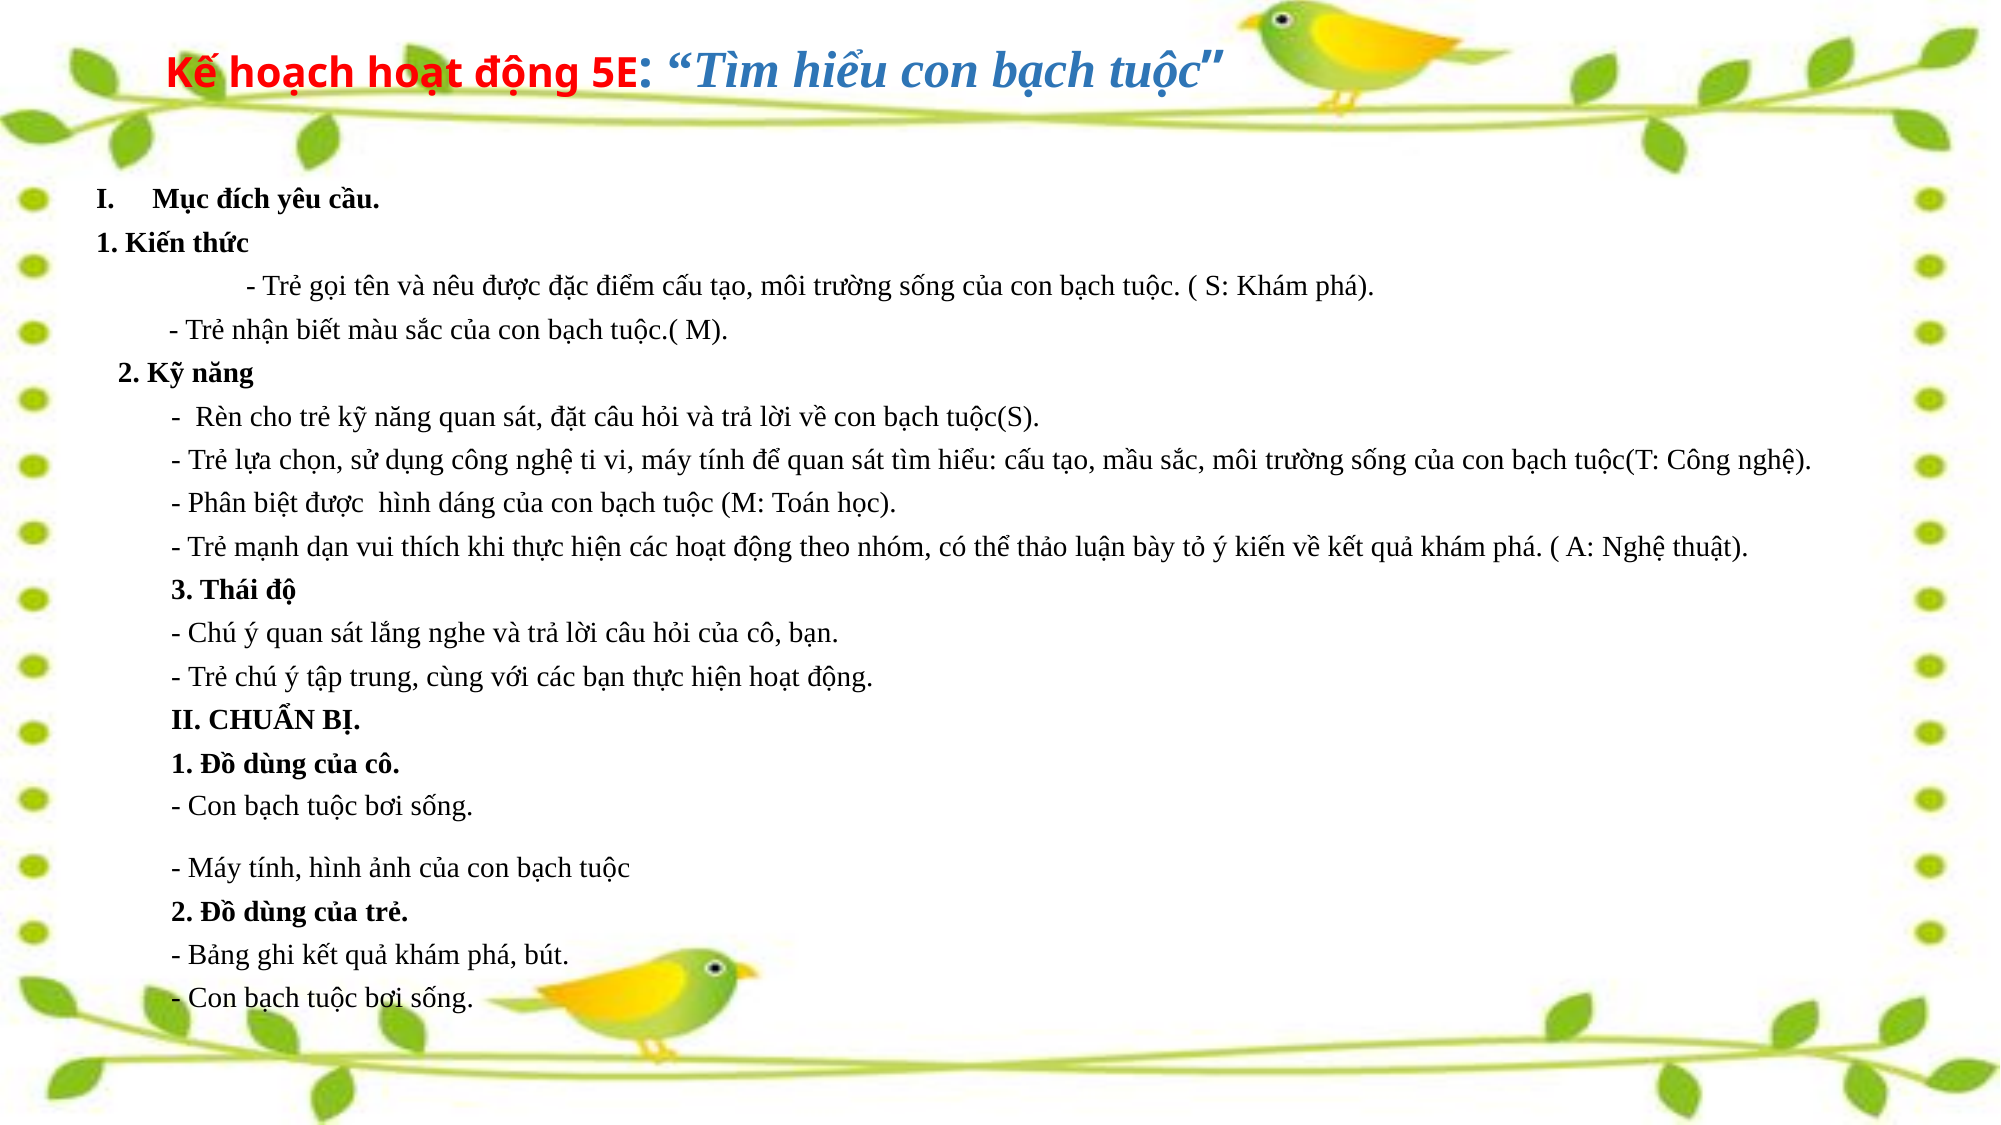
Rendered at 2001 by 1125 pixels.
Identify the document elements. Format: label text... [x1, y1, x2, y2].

text_box Mục đích yêu cầu. 1. Kiến thức - Trẻ gọi tên và nêu được đặc điểm cấu tạo, môi trường sống của con bạch tuộc. ( S: Khám phá). - Trẻ nhận biết màu sắc của con bạch tuộc.( M). 2. Kỹ năng - Rèn cho trẻ kỹ năng quan sát, đặt câu hỏi và trả lời về con bạch tuộc(S). - Trẻ lựa chọn, sử dụng công nghệ ti vi, máy tính để quan sát tìm hiểu: cấu tạo, mầu sắc, môi trường sống của con bạch tuộc(T: Công nghệ). - Phân biệt được hình dáng của con bạch tuộc (M: Toán học). - Trẻ mạnh dạn vui thích khi thực hiện các hoạt động theo nhóm, có thể thảo luận bày tỏ ý kiến về kết quả khám phá. ( A: Nghệ thuật). 3. Thái độ - Chú ý quan sát lắng nghe và trả lời câu hỏi của cô, bạn. - Trẻ chú ý tập trung, cùng với các bạn thực hiện hoạt động. II. CHUẨN BỊ. 1. Đồ dùng của cô. - Con bạch tuộc bơi sống. - Máy tính, hình ảnh của con bạch tuộc 2. Đồ dùng của trẻ. - Bảng ghi kết quả khám phá, bút. - Con bạch tuộc bơi sống. [81, 168, 1869, 1021]
picture [0, 0, 2001, 1125]
title Kế hoạch hoạt động 5E: “Tìm hiểu con bạch tuộc” [0, 17, 1410, 169]
